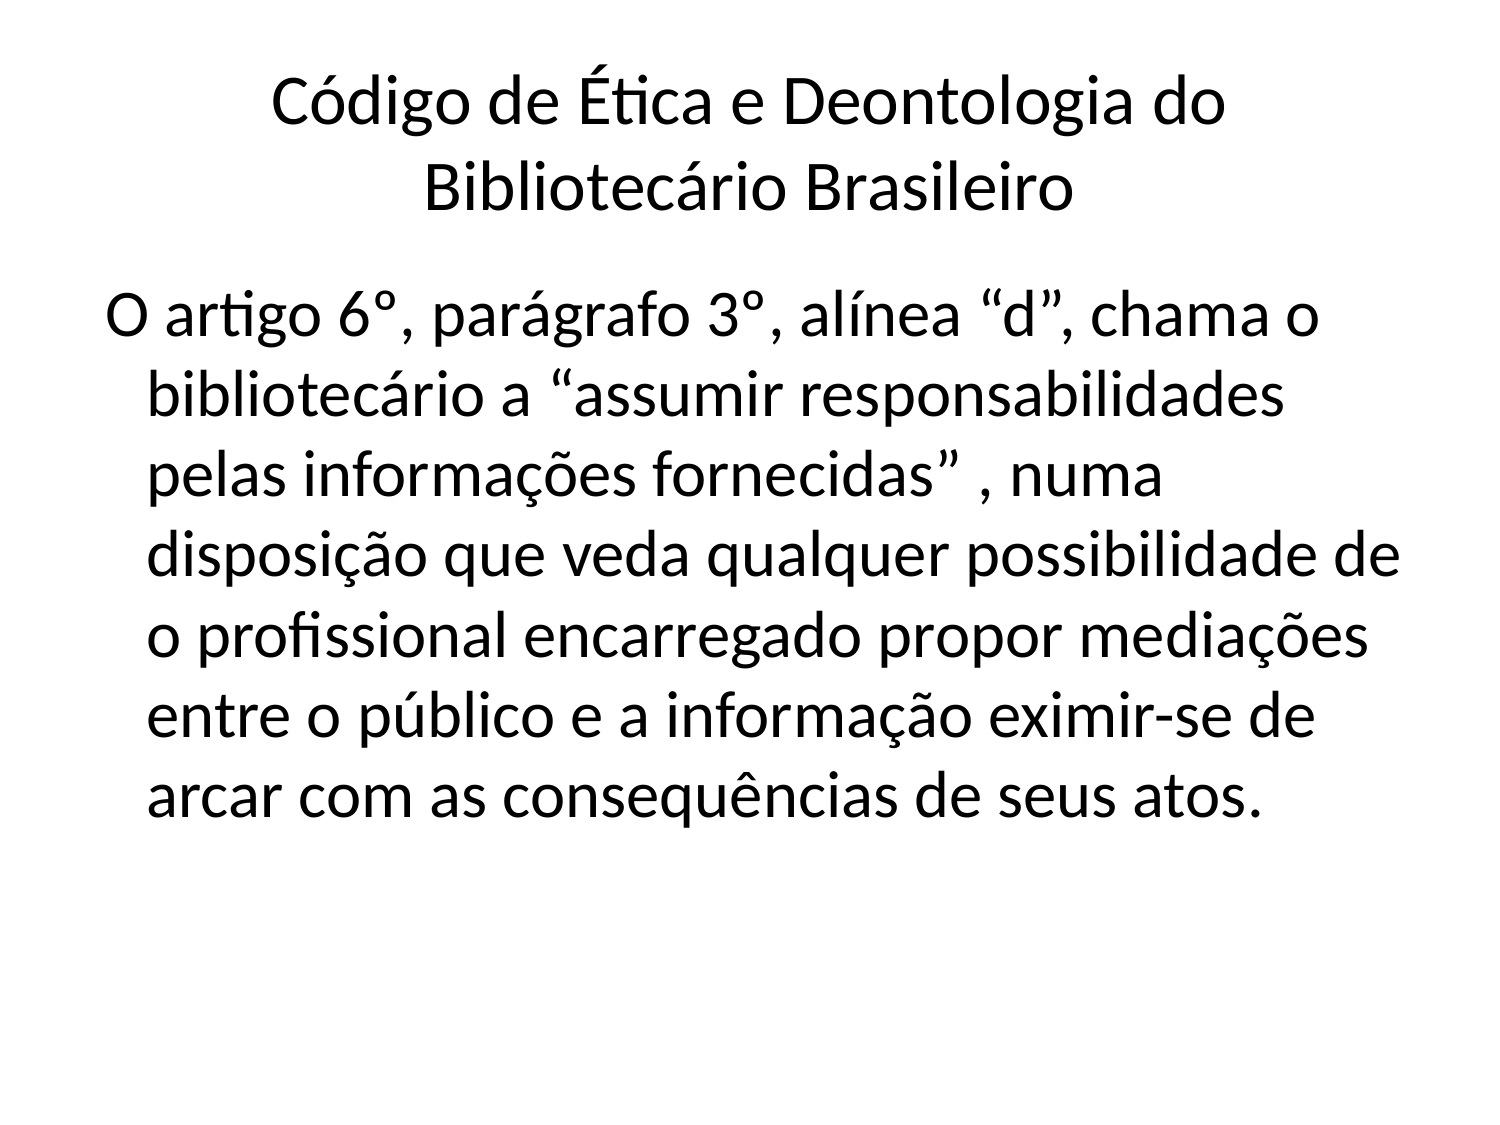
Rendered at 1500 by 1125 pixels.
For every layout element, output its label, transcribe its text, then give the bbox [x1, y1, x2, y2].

list O artigo 6º, parágrafo 3º, alínea “d”, chama o bibliotecário a “assumir responsabilidades pelas informações fornecidas” , numa disposição que veda qualquer possibilidade de o profissional encarregado propor mediações entre o público e a informação eximir-se de arcar com as consequências de seus atos. [75, 262, 1425, 1005]
title Código de Ética e Deontologia do Bibliotecário Brasileiro [75, 45, 1425, 233]
